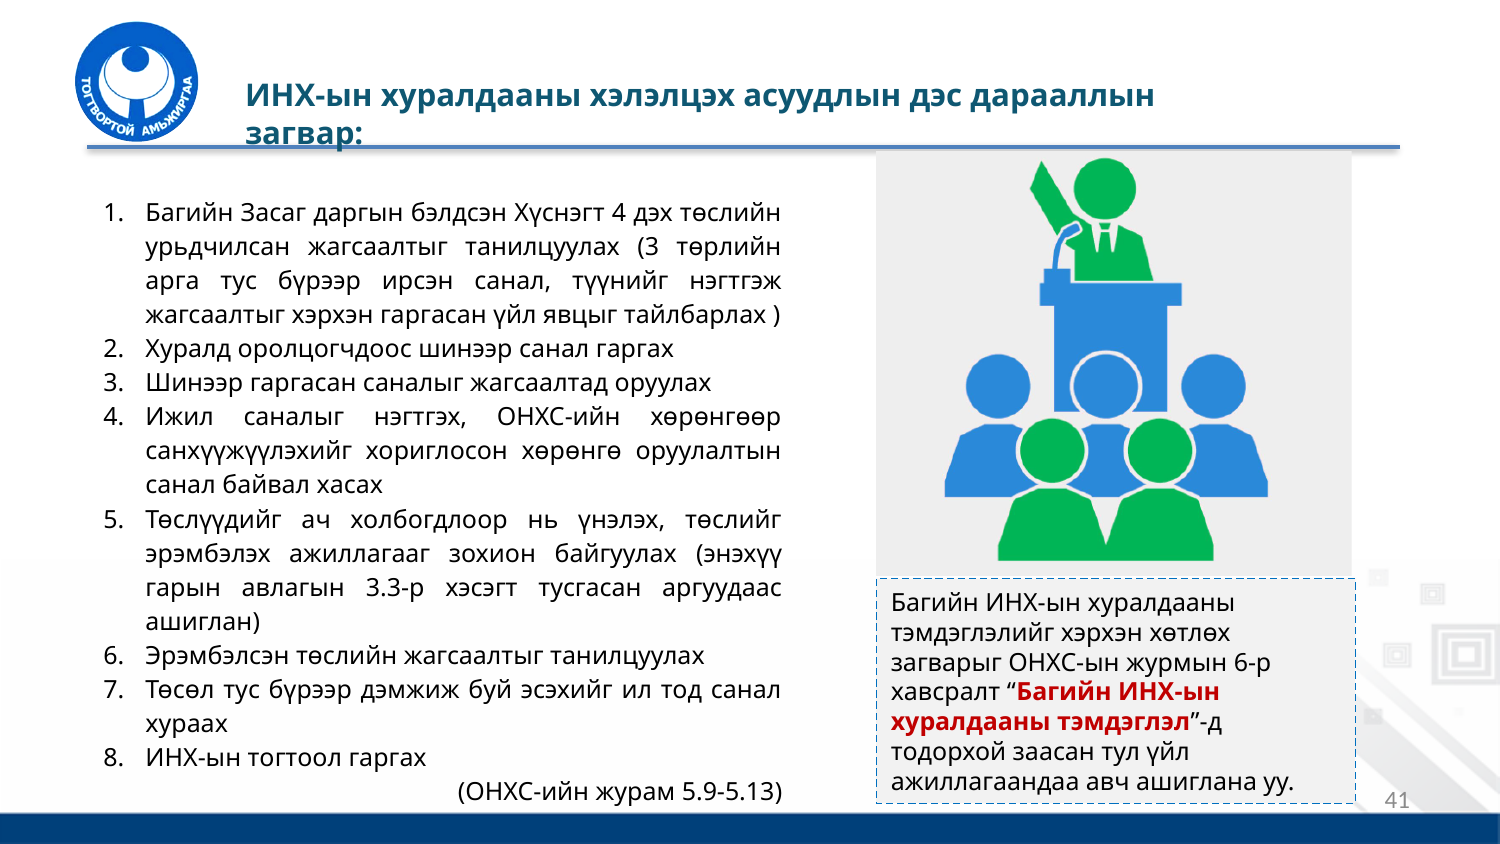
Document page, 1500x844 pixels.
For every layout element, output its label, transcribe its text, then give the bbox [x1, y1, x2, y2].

slide_number 41 [1074, 776, 1425, 822]
picture [0, 150, 1500, 844]
text_box Багийн Засаг даргын бэлдсэн Хүснэгт 4 дэх төслийн урьдчилсан жагсаалтыг танилцуулах (3 төрлийн арга тус бүрээр ирсэн санал, түүнийг нэгтгэж жагсаалтыг хэрхэн гаргасан үйл явцыг тайлбарлах ) Хуралд оролцогчдоос шинээр санал гаргах Шинээр гаргасан саналыг жагсаалтад оруулах Ижил саналыг нэгтгэх, ОНХС-ийн хөрөнгөөр санхүүжүүлэхийг хориглосон хөрөнгө оруулалтын санал байвал хасах Төслүүдийг ач холбогдлоор нь үнэлэх, төслийг эрэмбэлэх ажиллагааг зохион байгуулах (энэхүү гарын авлагын 3.3-р хэсэгт тусгасан аргуудаас ашиглан) Эрэмбэлсэн төслийн жагсаалтыг танилцуулах Төсөл тус бүрээр дэмжиж буй эсэхийг ил тод санал хураах ИНХ-ын тогтоол гаргах (ОНХС-ийн журам 5.9-5.13) [88, 184, 798, 813]
picture [75, 20, 199, 142]
text_box Багийн ИНХ-ын хуралдааны тэмдэглэлийг хэрхэн хөтлөх загварыг ОНХС-ын журмын 6-р хавсралт “Багийн ИНХ-ын хуралдааны тэмдэглэл”-д тодорхой заасан тул үйл ажиллагаандаа авч ашиглана уу. [876, 579, 1356, 804]
text_box ИНХ-ын хуралдааны хэлэлцэх асуудлын дэс дарааллын загвар: [230, 68, 1297, 158]
